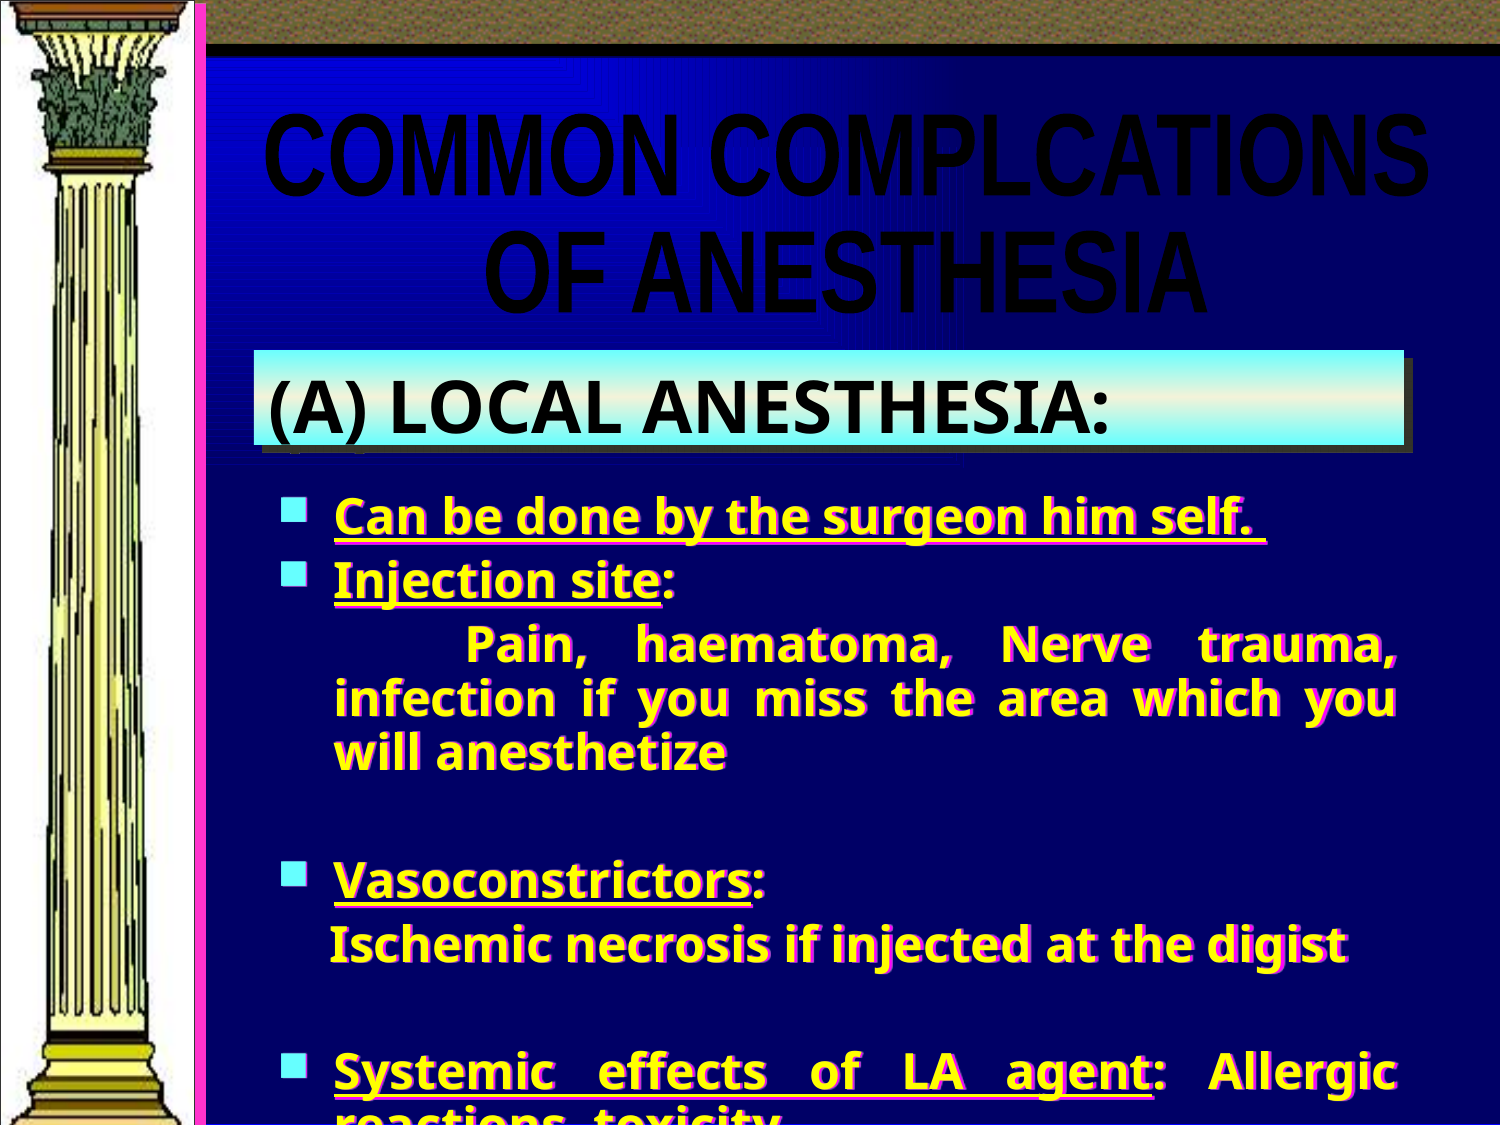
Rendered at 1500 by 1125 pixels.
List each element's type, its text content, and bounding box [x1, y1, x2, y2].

list Can be done by the surgeon him self. Injection site: Pain, haematoma, Nerve trauma, infection if you miss the area which you will anesthetize Vasoconstrictors: Ischemic necrosis if injected at the digist Systemic effects of LA agent: Allergic reactions, toxicity [262, 455, 1413, 1095]
picture [1, 1, 194, 1125]
title (A) LOCAL ANESTHESIA: [253, 349, 1405, 445]
picture [195, 0, 1500, 43]
